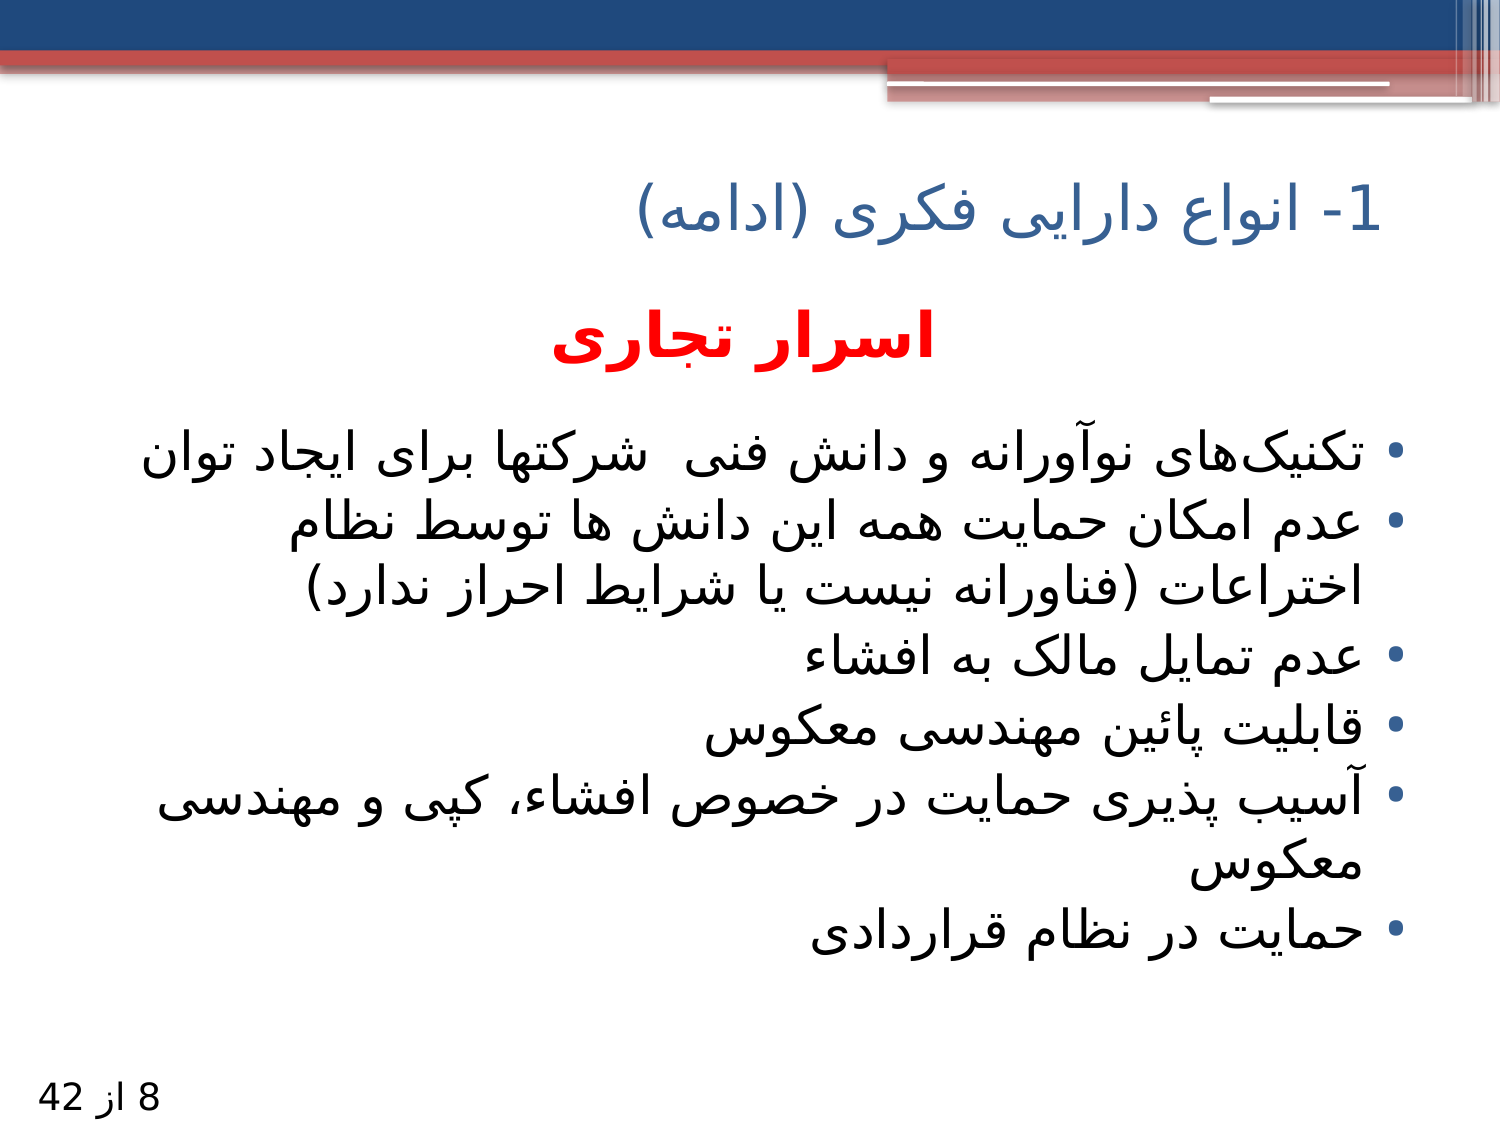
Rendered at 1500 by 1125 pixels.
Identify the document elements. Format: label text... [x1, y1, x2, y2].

list تکنيک‌های نوآورانه و دانش فنی شرکتها برای ایجاد توان عدم امکان حمایت همه این دانش ها توسط نظام اختراعات (فناورانه نیست یا شرایط احراز ندارد) عدم تمایل مالک به افشاء قابلیت پائین مهندسی معکوس آسیب پذیری حمایت در خصوص افشاء، کپی و مهندسی معکوس حمایت در نظام قراردادی [53, 408, 1436, 976]
slide_number 8 از 42 [4, 1065, 194, 1125]
text_box 1- انواع دارایی فکری (ادامه) [615, 160, 1400, 283]
title اسرار تجاری [354, 278, 1134, 386]
